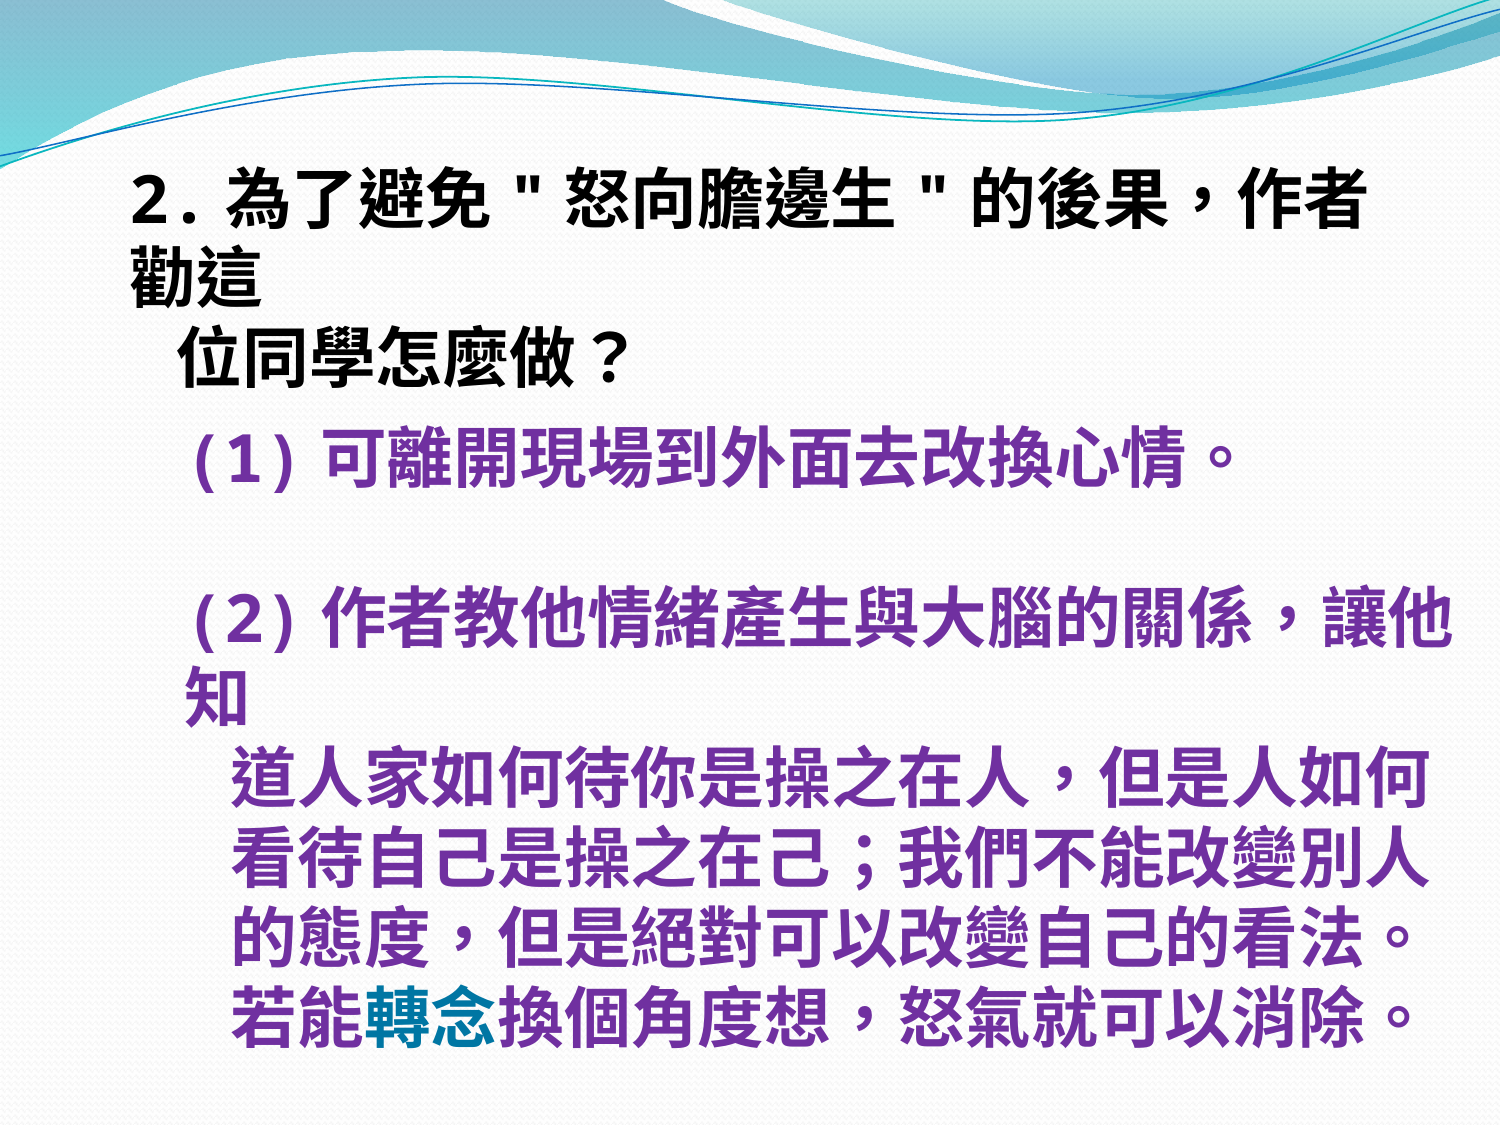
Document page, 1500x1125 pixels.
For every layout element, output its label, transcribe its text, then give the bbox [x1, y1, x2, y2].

text_box (1)可離開現場到外面去改換心情。 (2)作者教他情緒產生與大腦的關係，讓他知 道人家如何待你是操之在人，但是人如何 看待自己是操之在己；我們不能改變別人 的態度，但是絕對可以改變自己的看法。 若能轉念換個角度想，怒氣就可以消除。 [169, 408, 1500, 1064]
text_box 2.為了避免"怒向膽邊生"的後果，作者勸這 位同學怎麼做？ [114, 148, 1426, 404]
